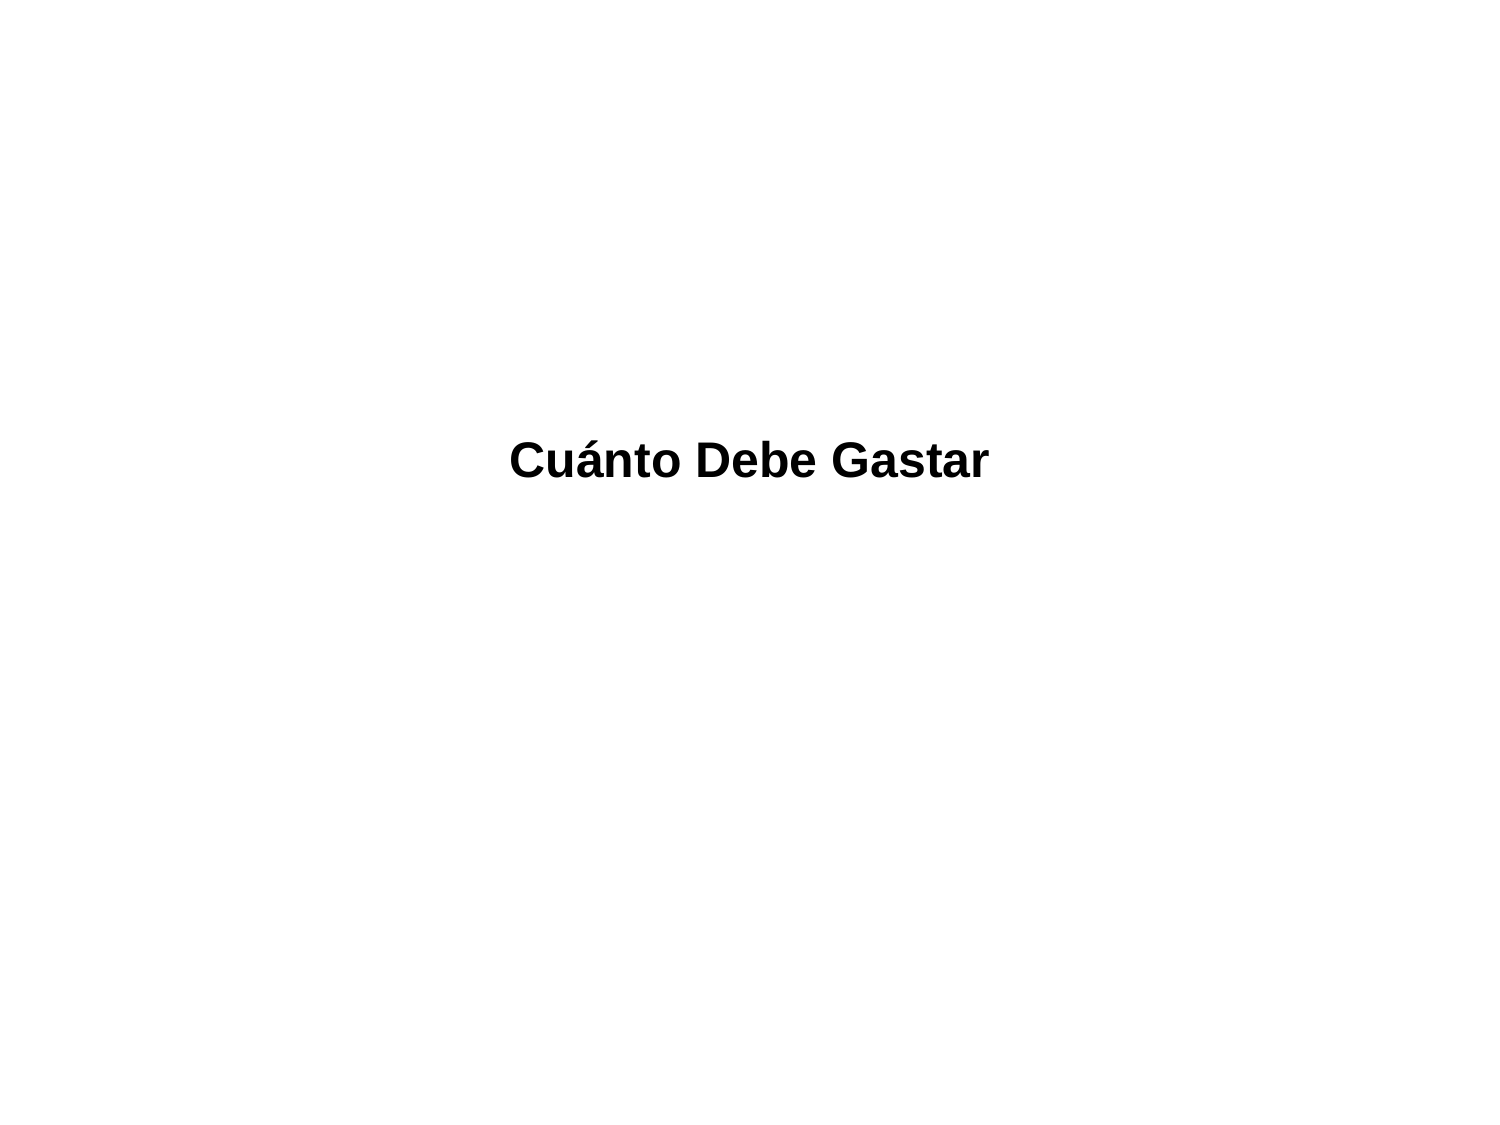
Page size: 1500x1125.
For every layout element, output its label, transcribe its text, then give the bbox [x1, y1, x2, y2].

title Cuánto Debe Gastar [75, 363, 1425, 551]
